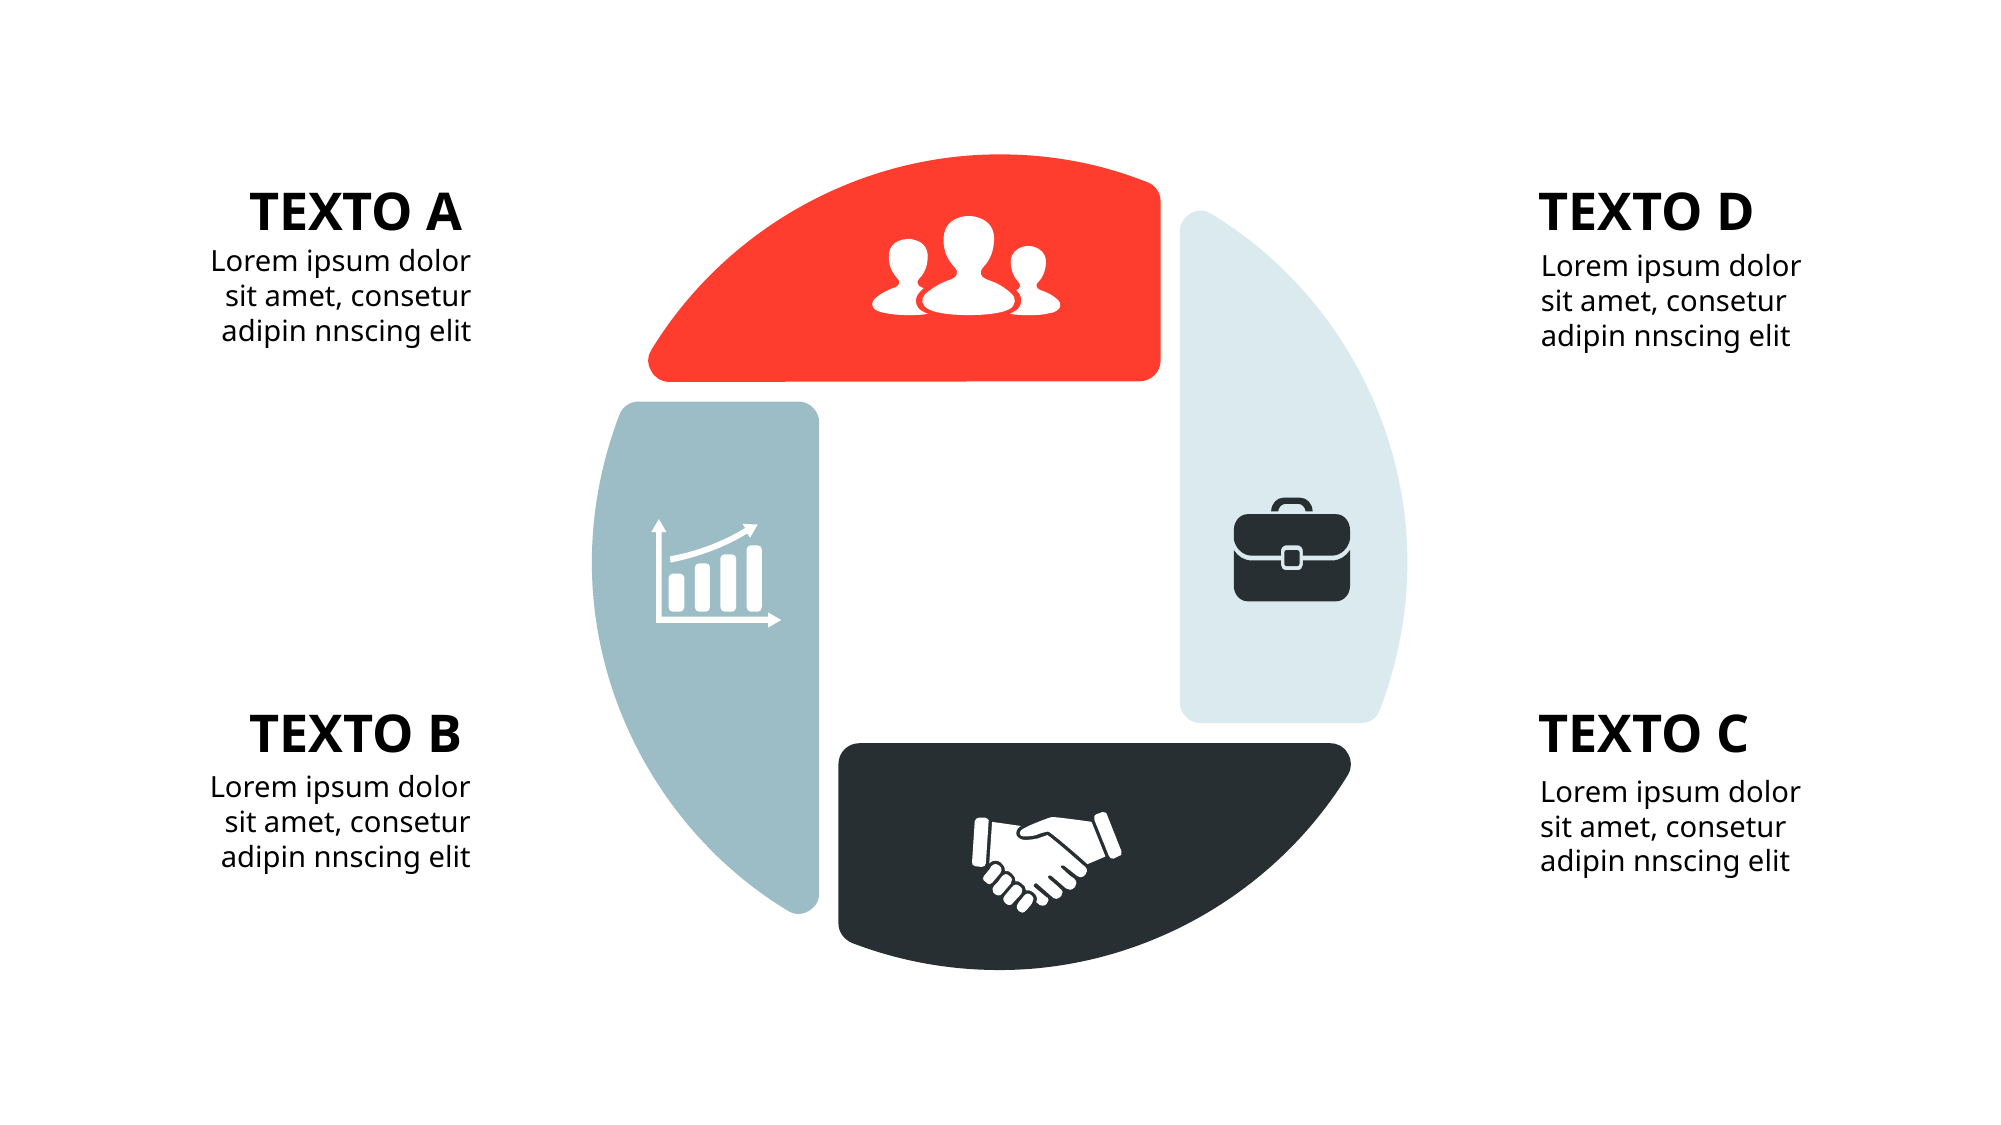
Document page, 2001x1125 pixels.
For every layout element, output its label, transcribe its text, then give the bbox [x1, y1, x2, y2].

text_box Lorem ipsum dolor sit amet, consetur adipin nnscing elit [167, 235, 487, 357]
text_box [591, 401, 820, 914]
text_box Lorem ipsum dolor sit amet, consetur adipin nnscing elit [166, 760, 486, 882]
text_box [872, 238, 928, 316]
text_box TEXTO D [1539, 177, 1807, 240]
text_box [1019, 817, 1106, 865]
text_box [1010, 245, 1061, 316]
text_box [1179, 210, 1408, 724]
text_box [651, 519, 782, 628]
text_box [989, 821, 1088, 906]
text_box Lorem ipsum dolor sit amet, consetur adipin nnscing elit [1525, 240, 1845, 362]
text_box Lorem ipsum dolor sit amet, consetur adipin nnscing elit [1525, 765, 1845, 887]
text_box [1271, 497, 1313, 512]
text_box [838, 743, 1351, 971]
text_box TEXTO A [249, 177, 513, 268]
text_box [1016, 893, 1034, 913]
text_box [983, 864, 1002, 885]
text_box [922, 216, 1015, 316]
text_box TEXTO B [249, 699, 514, 790]
text_box [1094, 812, 1122, 859]
text_box [1233, 514, 1351, 556]
text_box [648, 154, 1161, 382]
text_box [1233, 550, 1351, 602]
text_box TEXTO C [1538, 699, 1801, 765]
text_box [972, 817, 989, 867]
